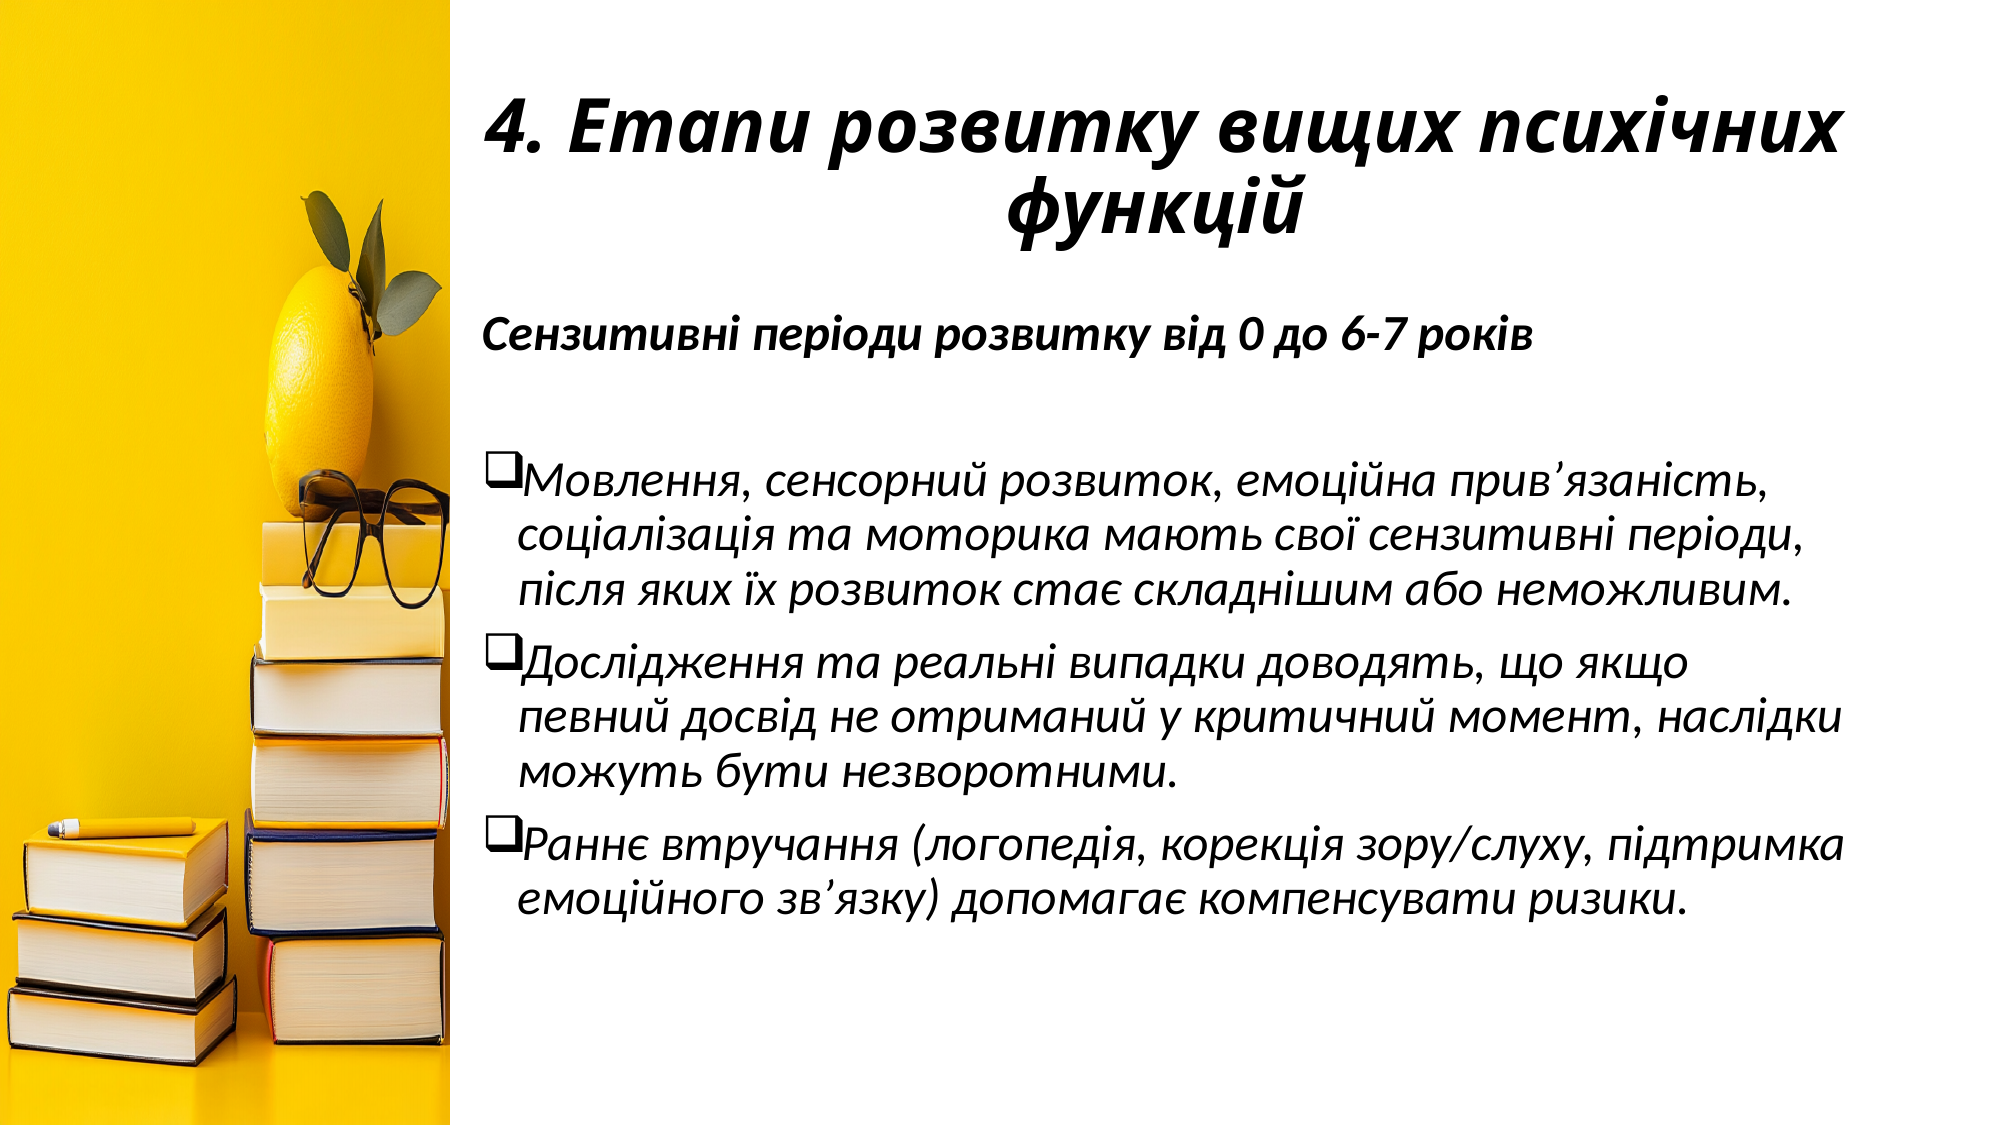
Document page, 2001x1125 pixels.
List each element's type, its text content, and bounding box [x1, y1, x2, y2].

list Сензитивні періоди розвитку від 0 до 6-7 років Мовлення, сенсорний розвиток, емоційна прив’язаність, соціалізація та моторика мають свої сензитивні періоди, після яких їх розвиток стає складнішим або неможливим. Дослідження та реальні випадки доводять, що якщо певний досвід не отриманий у критичний момент, наслідки можуть бути незворотними. Раннє втручання (логопедія, корекція зору/слуху, підтримка емоційного зв’язку) допомагає компенсувати ризики. [466, 299, 1863, 1014]
title 4. Етапи розвитку вищих психічних функцій [466, 59, 1863, 278]
picture [0, 0, 450, 1125]
